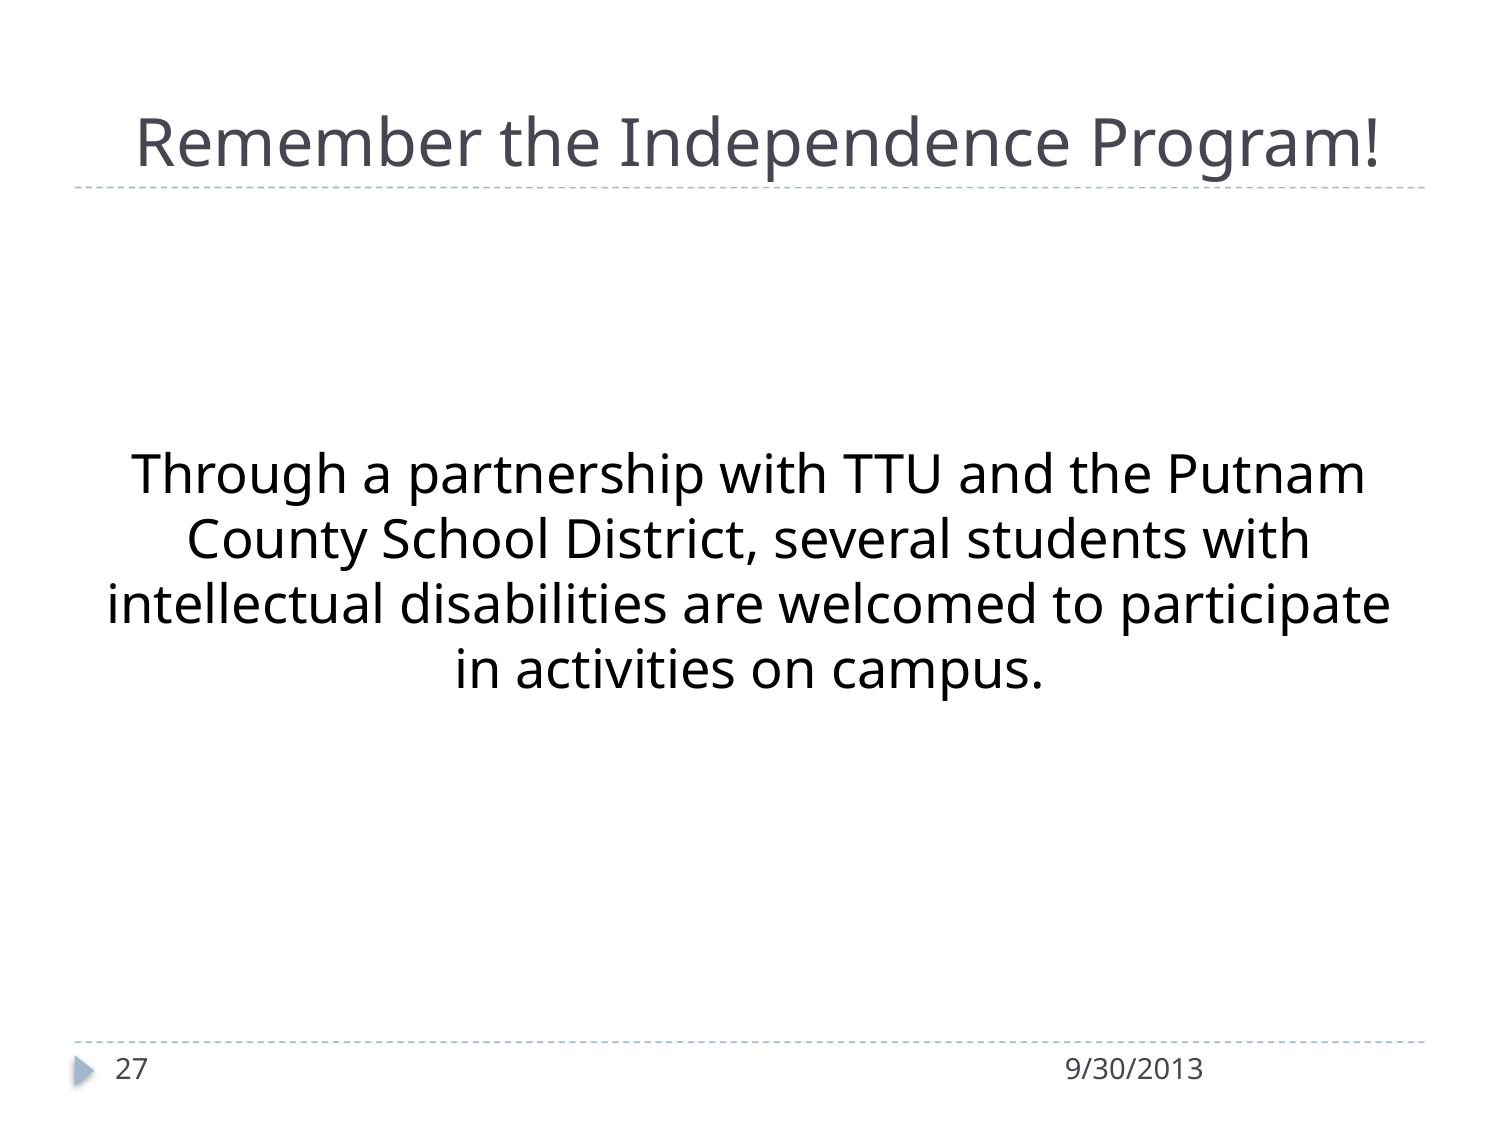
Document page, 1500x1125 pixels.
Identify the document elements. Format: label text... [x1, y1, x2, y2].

list Through a partnership with TTU and the Putnam County School District, several students with intellectual disabilities are welcomed to participate in activities on campus. [75, 200, 1425, 1010]
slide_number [1050, 1042, 1426, 1103]
slide_number 27 [100, 1042, 426, 1103]
title Remember the Independence Program! [75, 24, 1425, 188]
